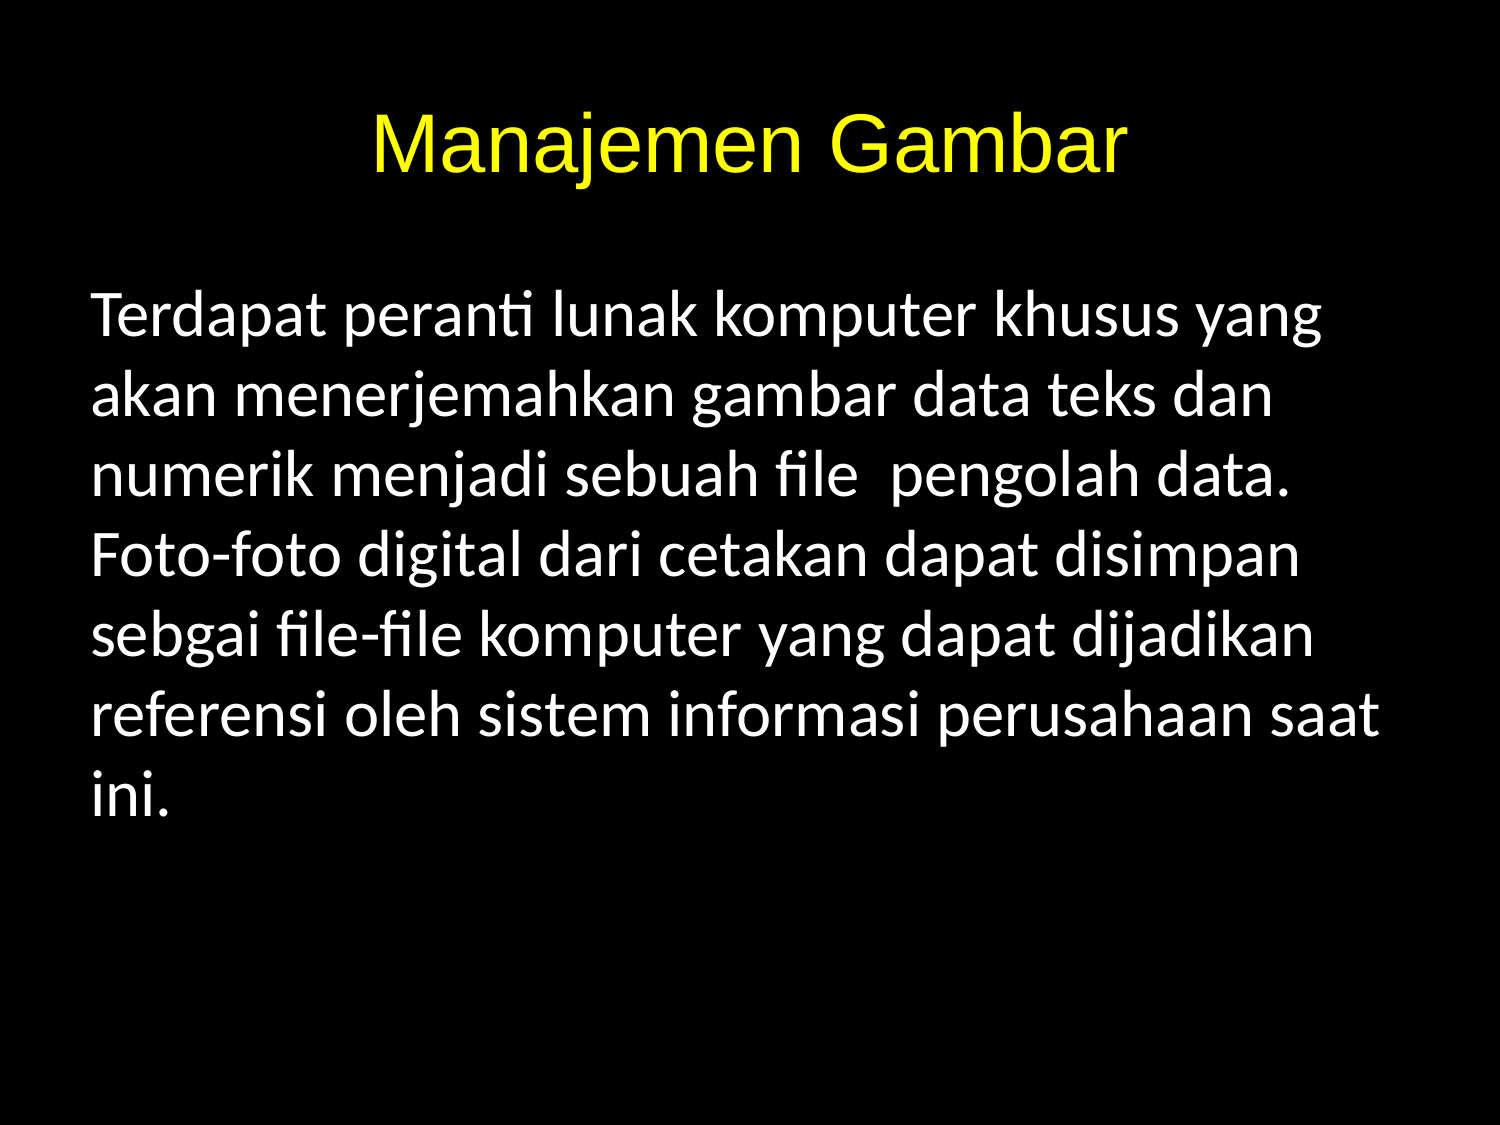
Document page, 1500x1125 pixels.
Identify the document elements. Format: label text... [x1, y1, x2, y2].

list Terdapat peranti lunak komputer khusus yang akan menerjemahkan gambar data teks dan numerik menjadi sebuah file pengolah data. Foto-foto digital dari cetakan dapat disimpan sebgai file-file komputer yang dapat dijadikan referensi oleh sistem informasi perusahaan saat ini. [75, 262, 1425, 1005]
title Manajemen Gambar [75, 45, 1425, 233]
